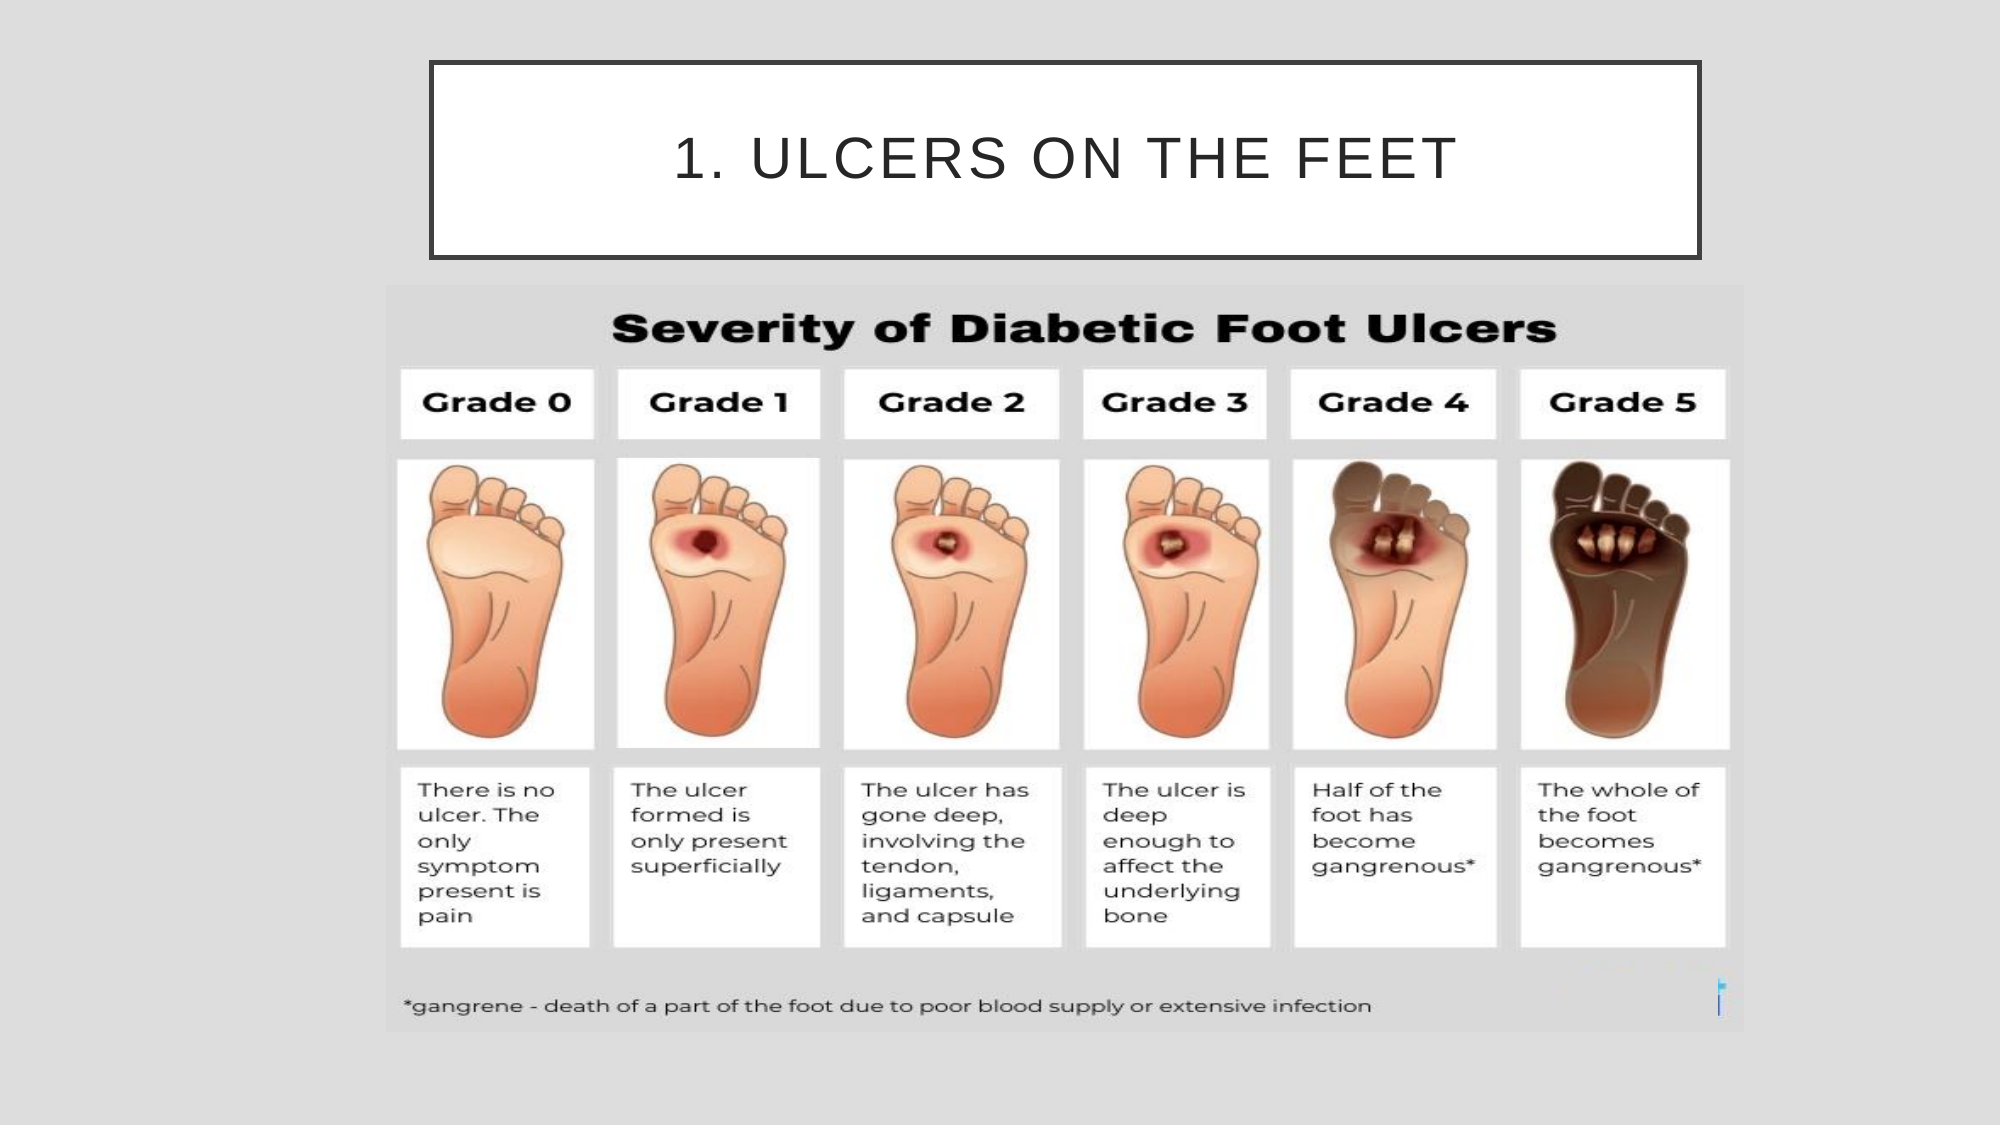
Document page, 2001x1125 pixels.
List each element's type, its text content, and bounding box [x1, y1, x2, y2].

text_box 1. ULCERS ON THE FEET [431, 62, 1700, 258]
picture [386, 285, 1744, 1032]
